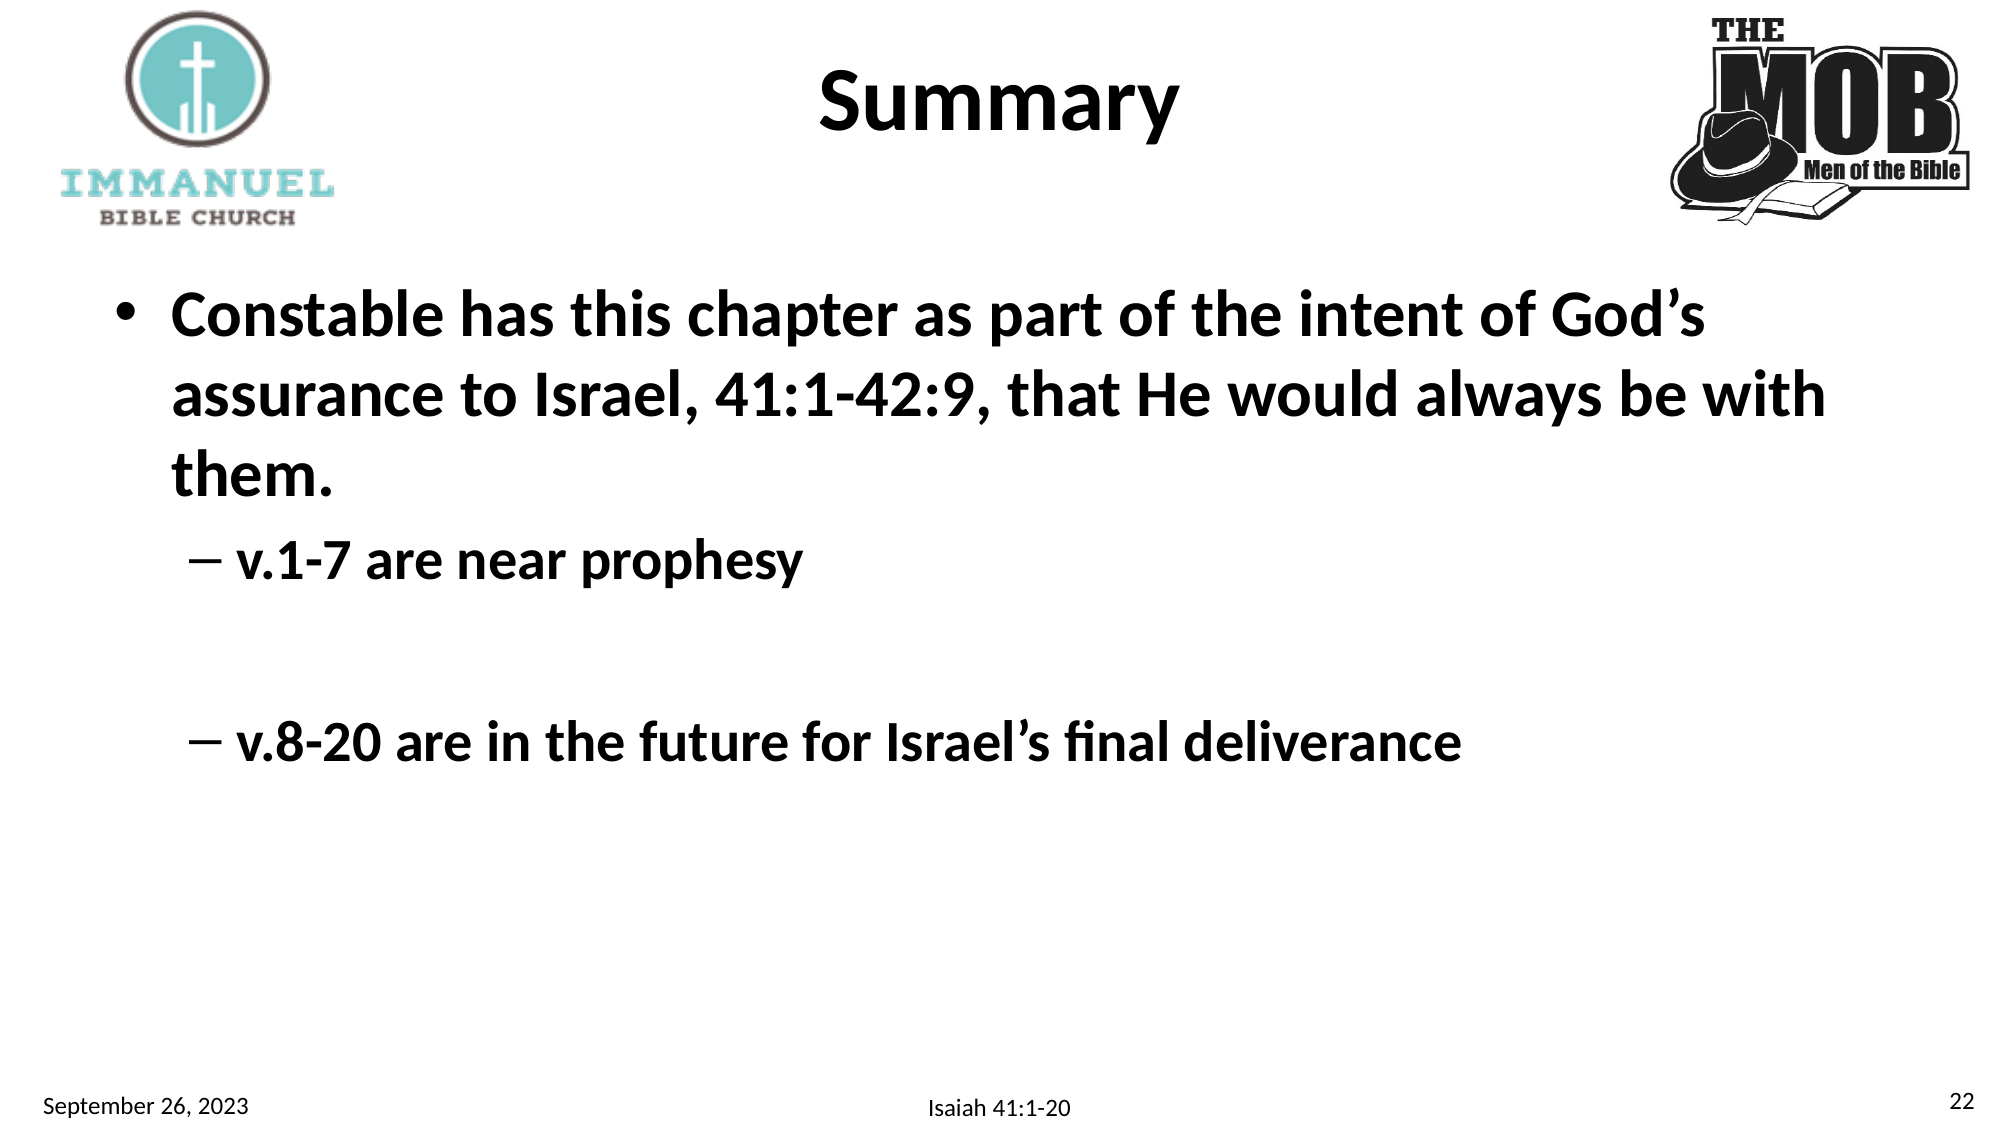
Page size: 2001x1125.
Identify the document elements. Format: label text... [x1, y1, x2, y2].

picture [58, 0, 338, 250]
title Summary [99, 0, 1900, 188]
list Constable has this chapter as part of the intent of God’s assurance to Israel, 41:1-42:9, that He would always be with them. v.1-7 are near prophesy v.8-20 are in the future for Israel’s final deliverance [99, 262, 1900, 1005]
picture [1662, 18, 1975, 228]
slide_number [28, 1074, 372, 1125]
footer Isaiah 41:1-20 [308, 1076, 1692, 1125]
slide_number 21 [1839, 1069, 1990, 1125]
